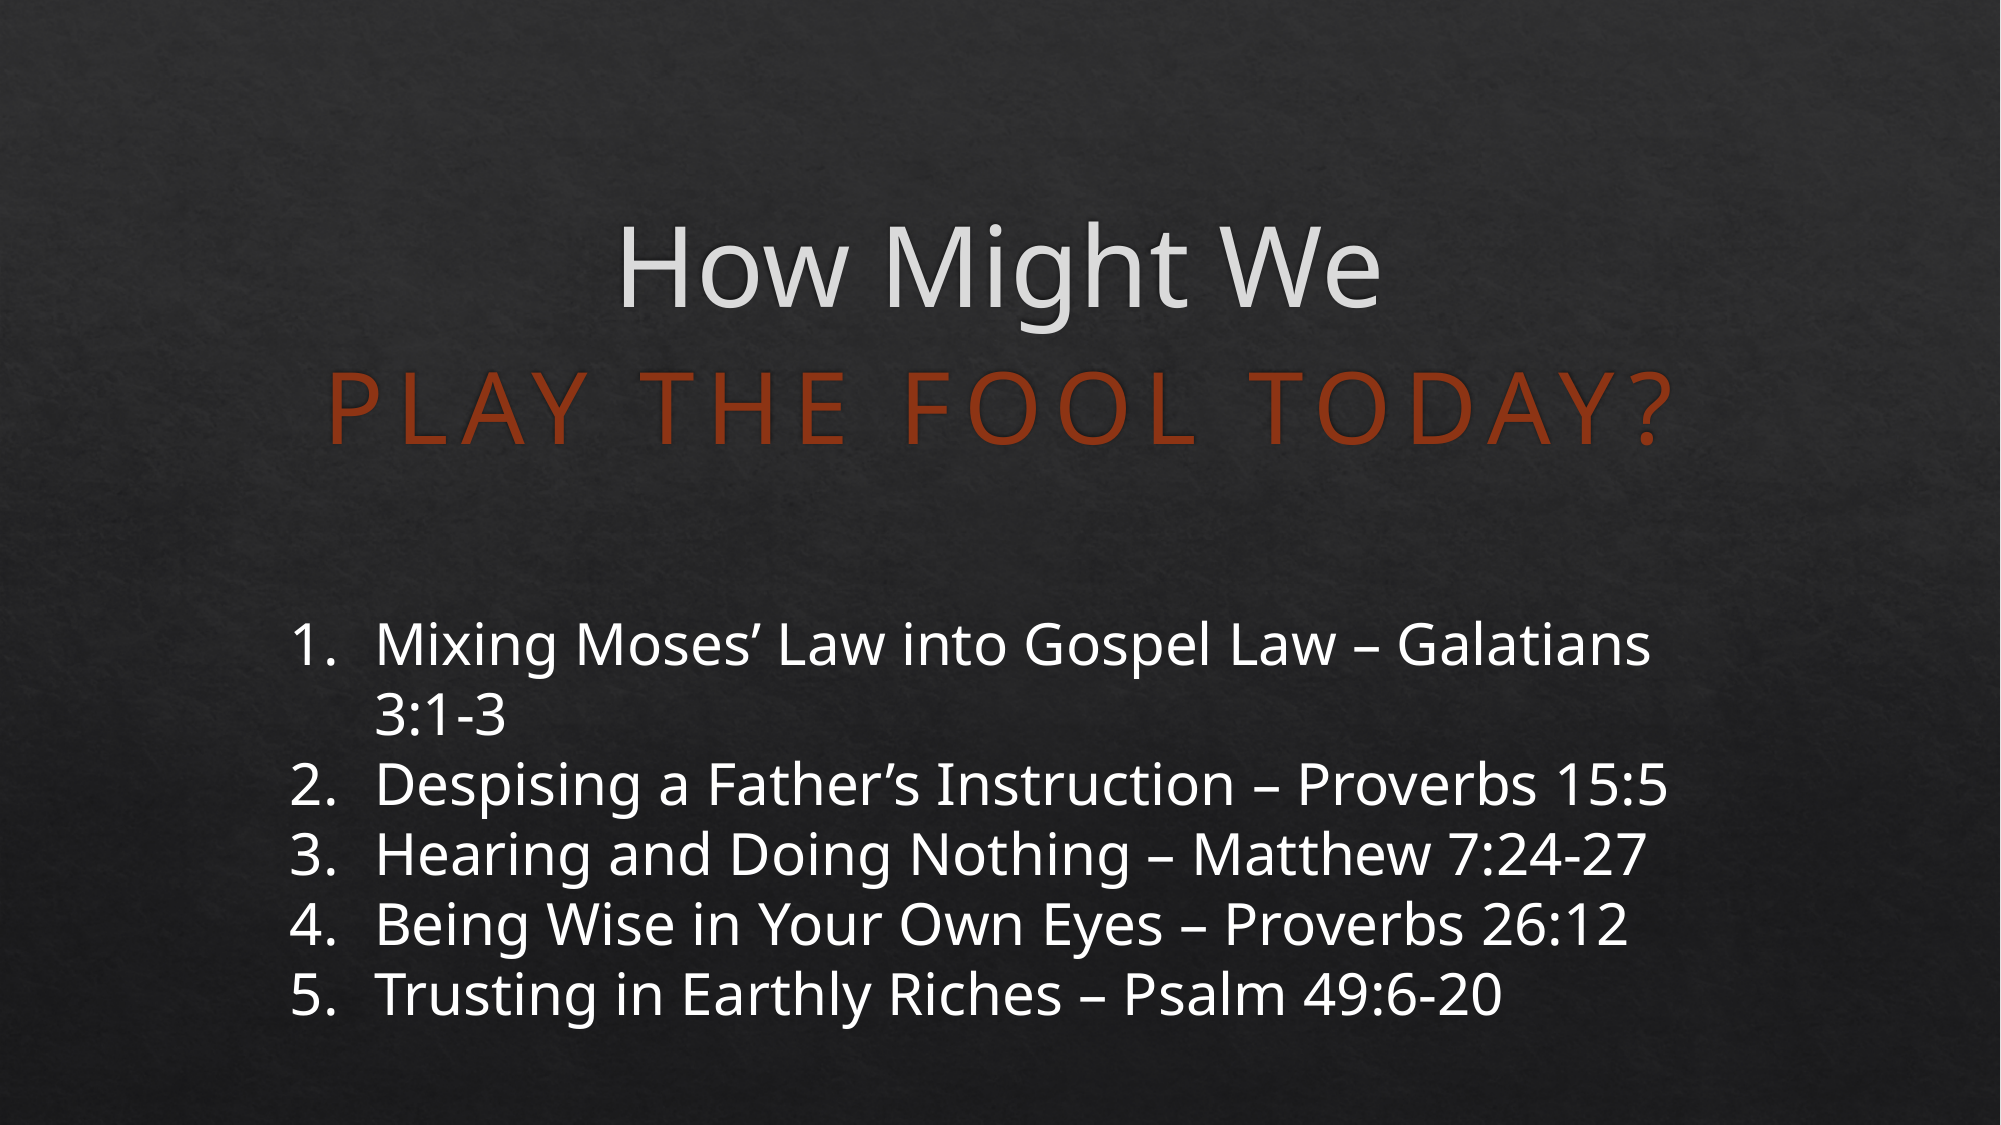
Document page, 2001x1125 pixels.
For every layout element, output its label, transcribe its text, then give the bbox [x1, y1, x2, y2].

subtitle PLAY THE FOOL TODAY? [225, 337, 1774, 510]
title How Might We [225, 37, 1774, 335]
text_box Mixing Moses’ Law into Gospel Law – Galatians 3:1-3 Despising a Father’s Instruction – Proverbs 15:5 Hearing and Doing Nothing – Matthew 7:24-27 Being Wise in Your Own Eyes – Proverbs 26:12 Trusting in Earthly Riches – Psalm 49:6-20 [274, 600, 1763, 1105]
